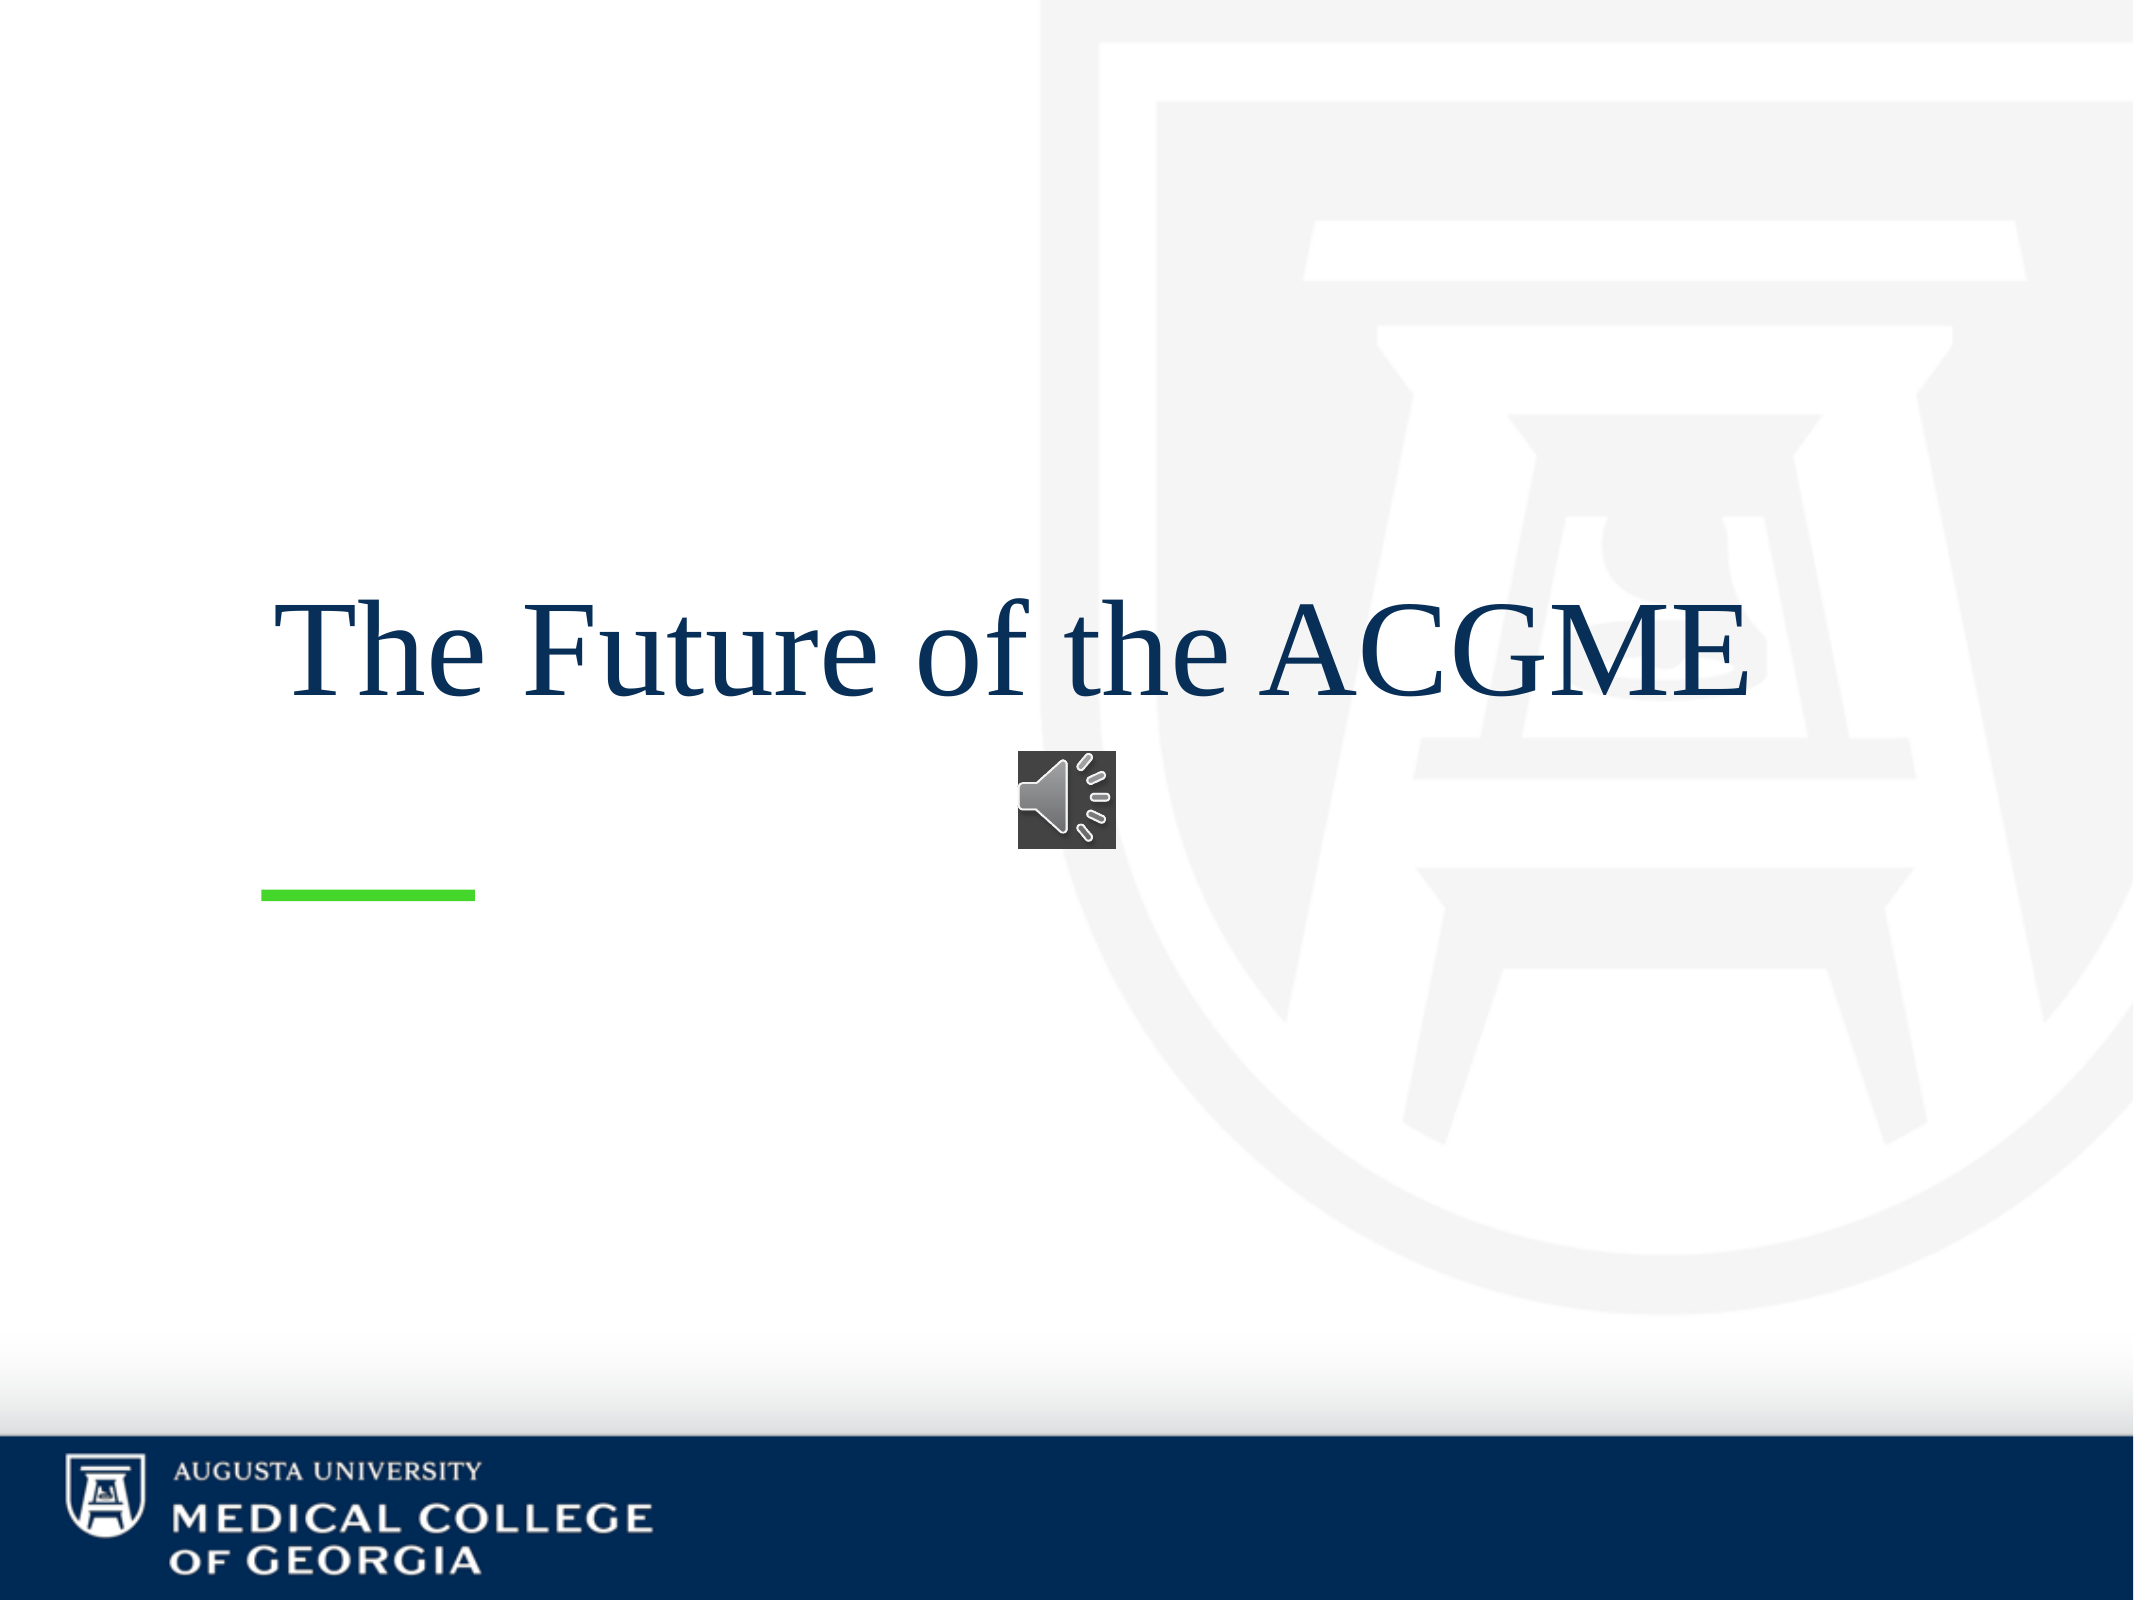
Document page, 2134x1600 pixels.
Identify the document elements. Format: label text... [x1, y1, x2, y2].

picture [0, 0, 2134, 1600]
title The Future of the ACGME [258, 550, 1879, 835]
